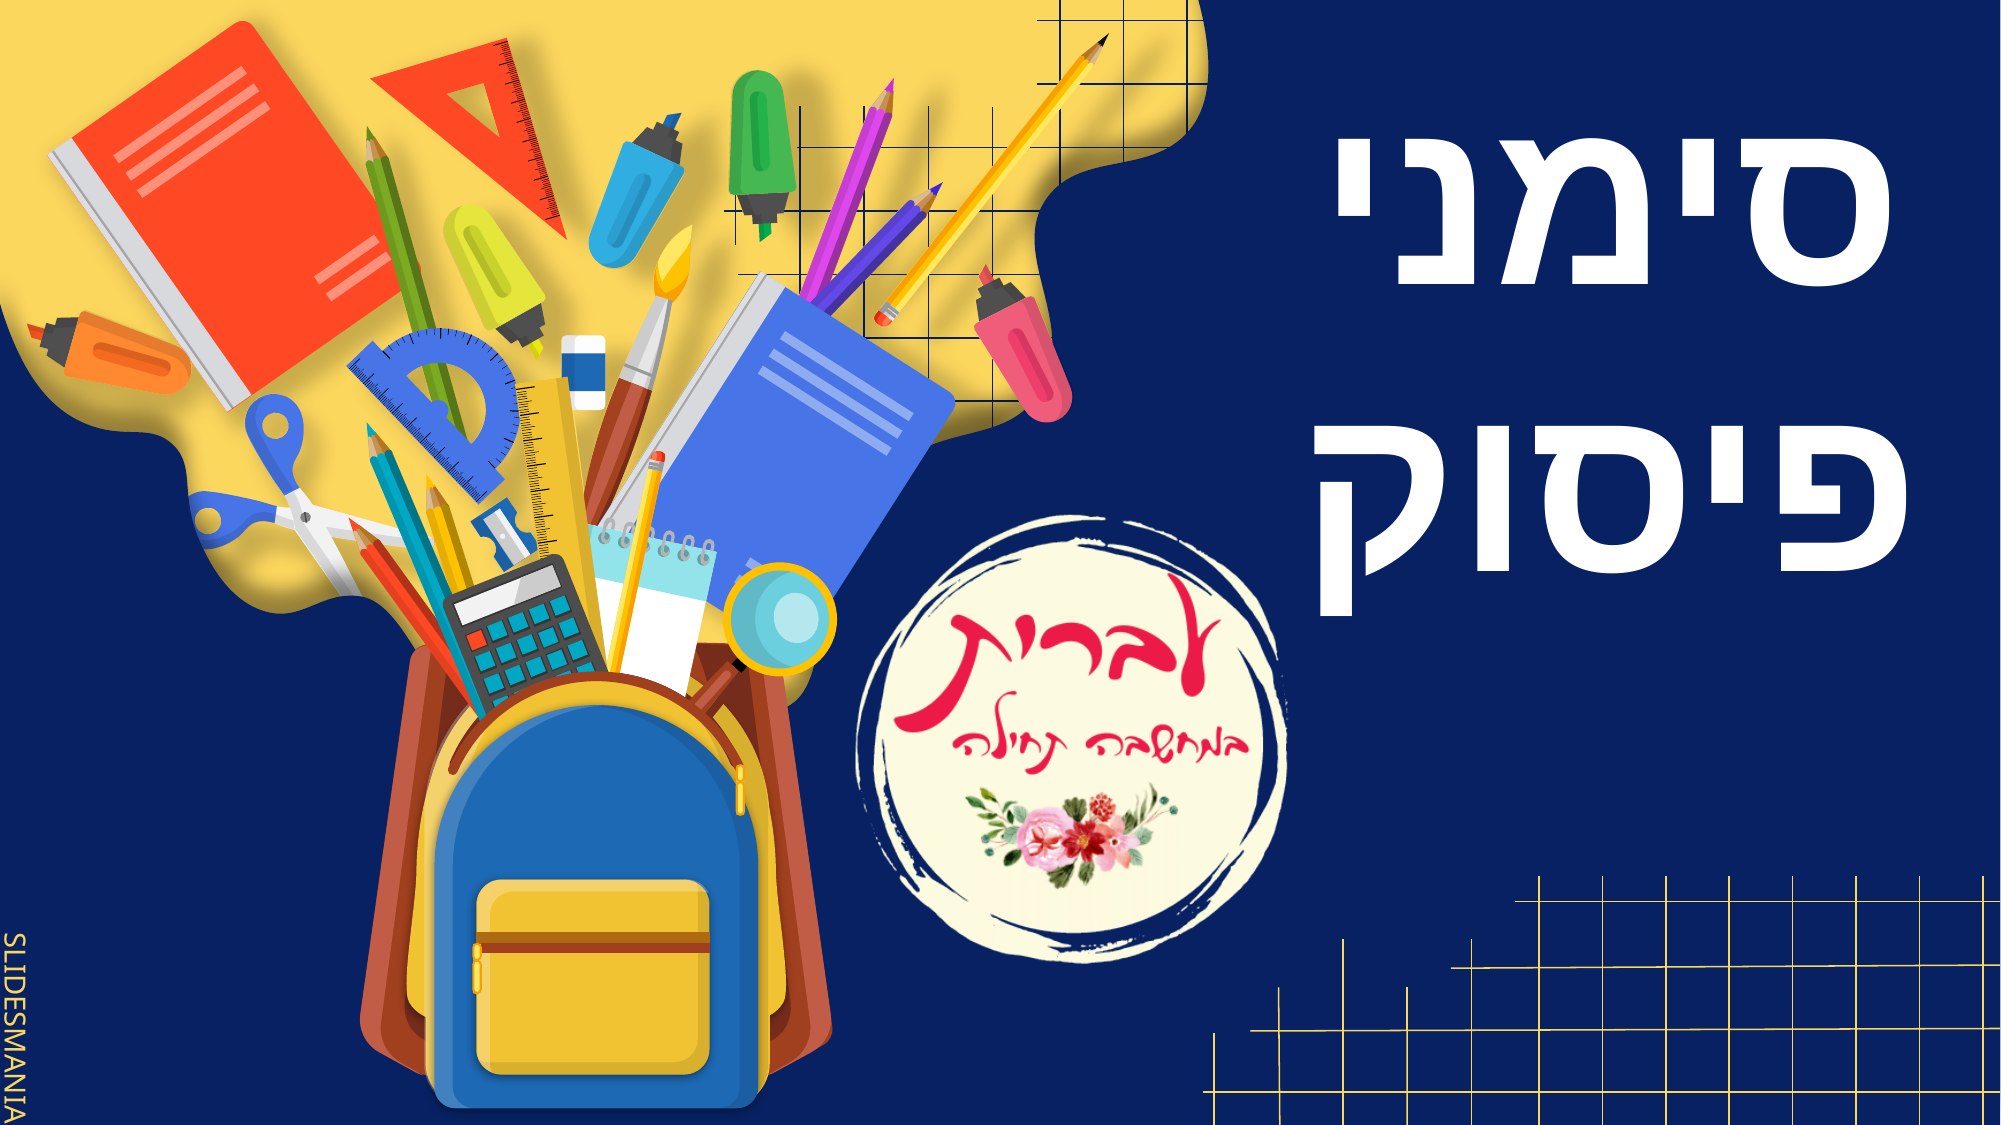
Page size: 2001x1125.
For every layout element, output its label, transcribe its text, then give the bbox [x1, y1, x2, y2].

text_box סימני פיסוק [1248, 37, 1974, 628]
picture [784, 494, 1360, 1070]
